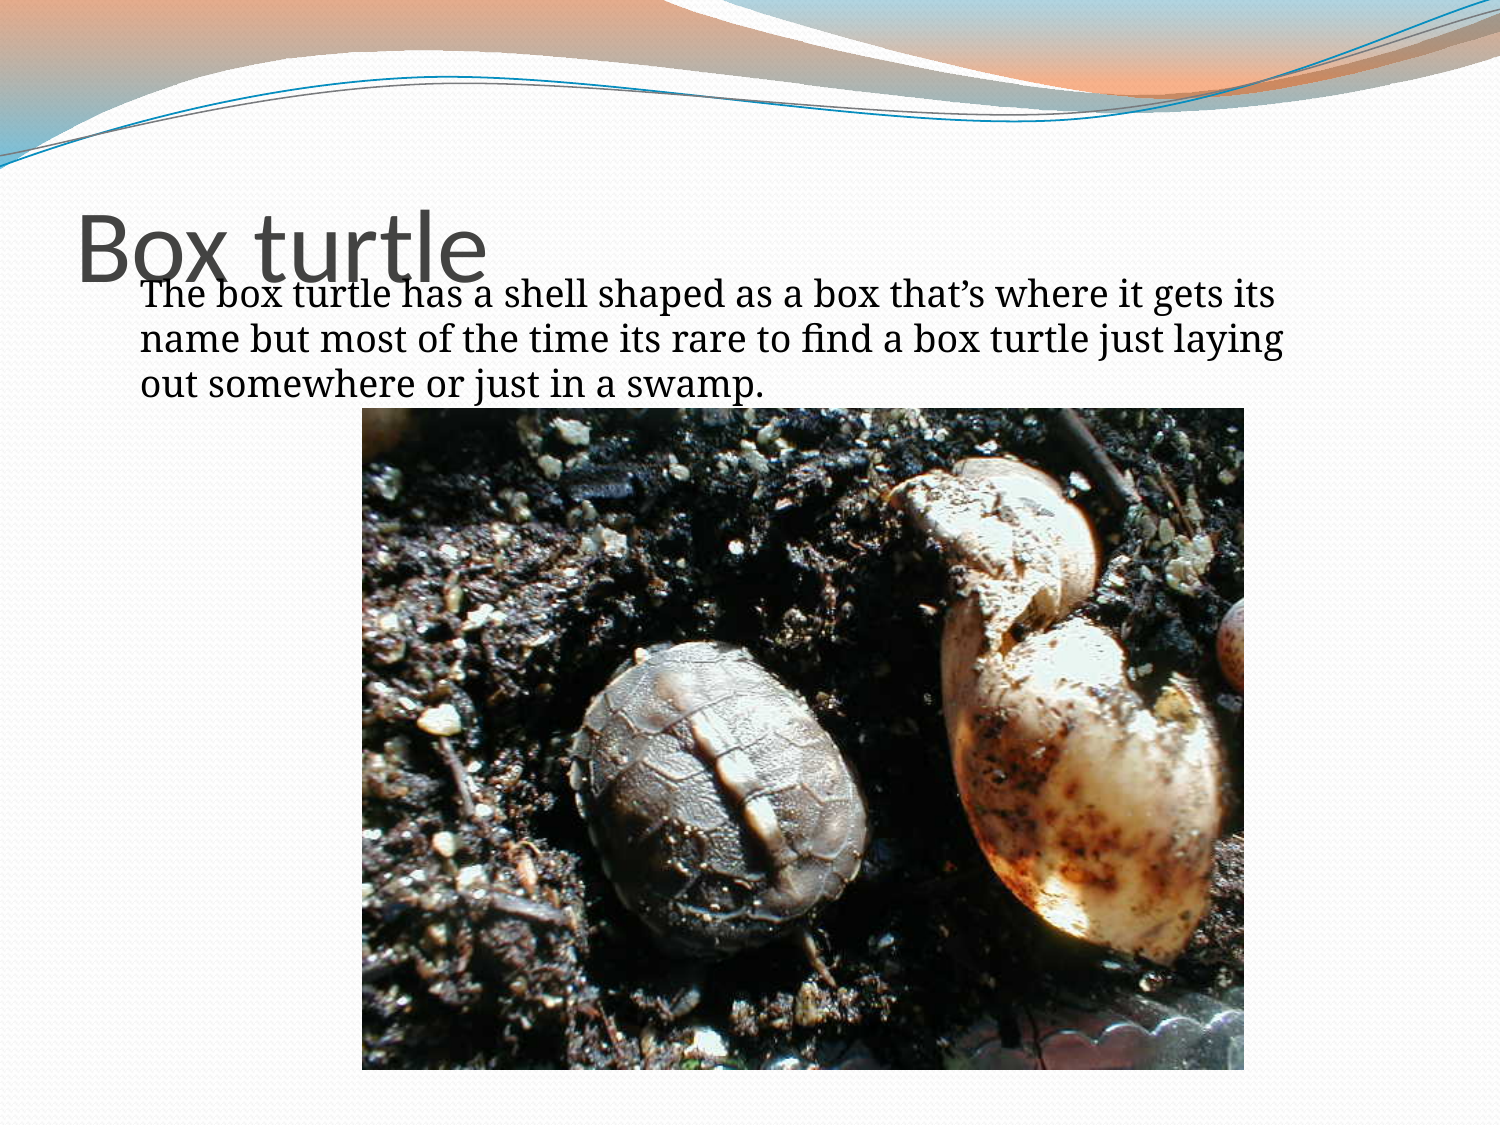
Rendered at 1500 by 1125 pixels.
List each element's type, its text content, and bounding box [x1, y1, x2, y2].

title Box turtle [75, 115, 1438, 303]
text_box The box turtle has a shell shaped as a box that’s where it gets its name but most of the time its rare to find a box turtle just laying out somewhere or just in a swamp. [124, 262, 1338, 413]
picture [362, 407, 1244, 1070]
